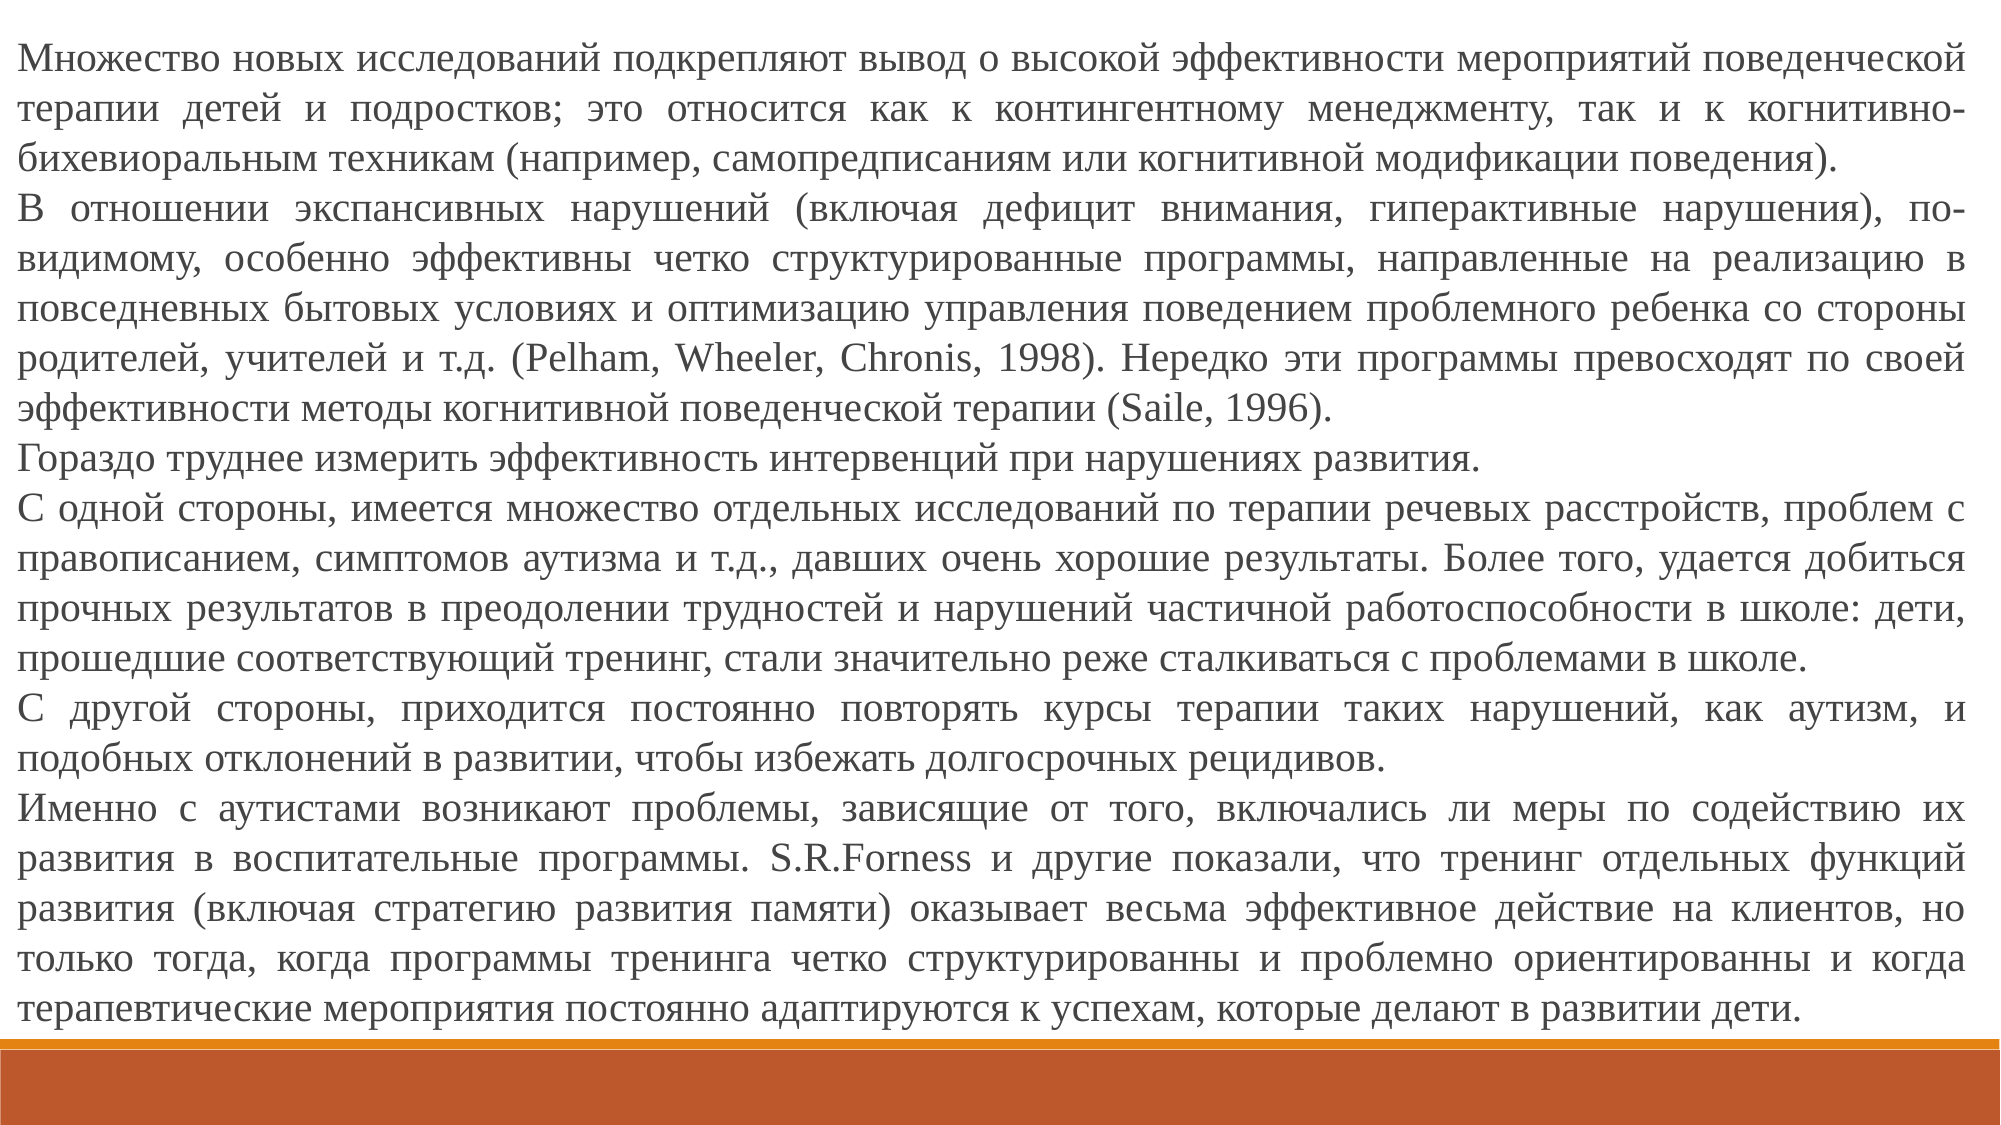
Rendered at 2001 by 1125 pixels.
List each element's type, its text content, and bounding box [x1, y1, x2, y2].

text_box Множество новых исследований подкрепляют вывод о высокой эффективности мероприятий поведенческой терапии детей и подростков; это относится как к контингентному менеджменту, так и к когнитивно-бихевиоральным техникам (например, самопредписаниям или когнитивной модификации поведения). В отношении экспансивных нарушений (включая дефицит внимания, гиперактивные нарушения), по-видимому, особенно эффективны четко структурированные программы, направленные на реализацию в повседневных бытовых условиях и оптимизацию управления поведением проблемного ребенка со стороны родителей, учителей и т.д. (Pelham, Wheeler, Chronis, 1998). Нередко эти программы превосходят по своей эффективности методы когнитивной поведенческой терапии (Saile, 1996). Гораздо труднее измерить эффективность интервенций при нарушениях развития. С одной стороны, имеется множество отдельных исследований по терапии речевых расстройств, проблем с правописанием, симптомов аутизма и т.д., давших очень хорошие результаты. Более того, удается добиться прочных результатов в преодолении трудностей и нарушений частичной работоспособности в школе: дети, прошедшие соответствующий тренинг, стали значительно реже сталкиваться с проблемами в школе. С другой стороны, приходится постоянно повторять курсы терапии таких нарушений, как аутизм, и подобных отклонений в развитии, чтобы избежать долгосрочных рецидивов. Именно с аутистами возникают проблемы, зависящие от того, включались ли меры по содействию их развития в воспитательные программы. S.R.Forness и другие показали, что тренинг отдельных функций развития (включая стратегию развития памяти) оказывает весьма эффективное действие на клиентов, но только тогда, когда программы тренинга четко структурированны и проблемно ориентированны и когда терапевтические мероприятия постоянно адаптируются к успехам, которые делают в развитии дети. [2, 22, 1982, 1125]
